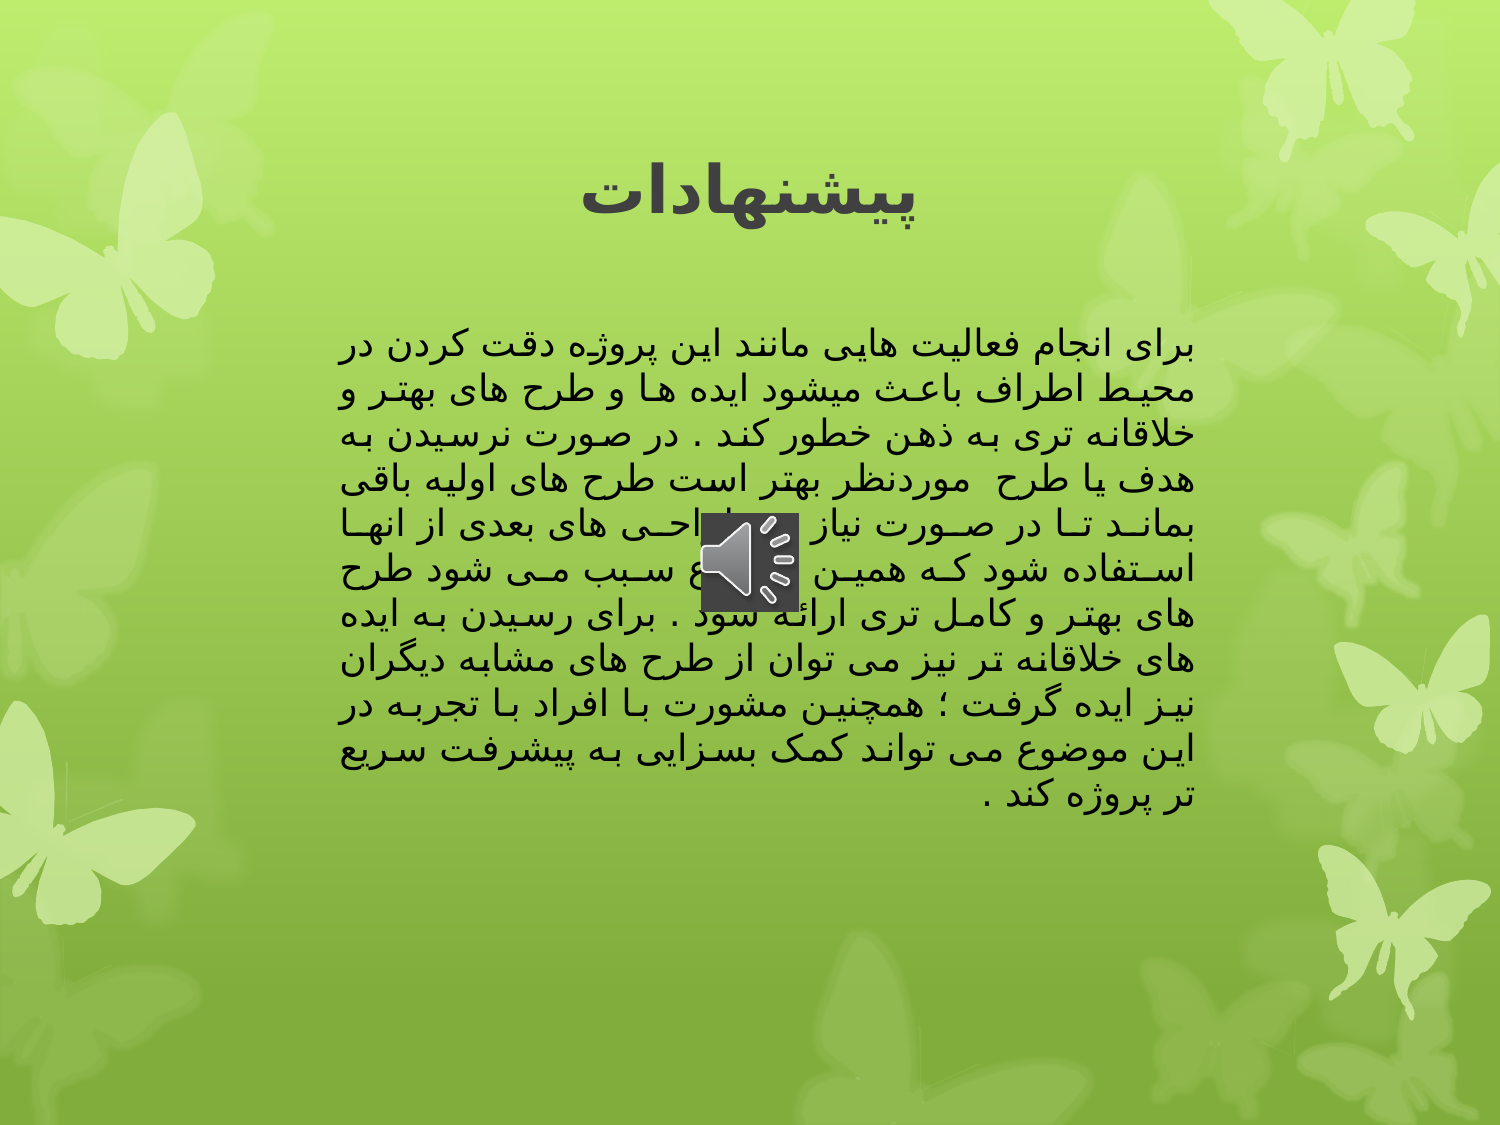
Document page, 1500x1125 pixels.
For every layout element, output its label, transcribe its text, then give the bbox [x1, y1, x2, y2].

text_box برای انجام فعالیت هایی مانند این پروژه دقت کردن در محیط اطراف باعث میشود ایده ها و طرح های بهتر و خلاقانه تری به ذهن خطور کند . در صورت نرسیدن به هدف یا طرح موردنظر بهتر است طرح های اولیه باقی بماند تا در صورت نیاز در طراحی های بعدی از انها استفاده شود که همین موضوع سبب می شود طرح های بهتر و کامل تری ارائه شود . برای رسیدن به ایده های خلاقانه تر نیز می توان از طرح های مشابه دیگران نیز ایده گرفت ؛ همچنین مشورت با افراد با تجربه در این موضوع می تواند کمک بسزایی به پیشرفت سریع تر پروژه کند . [324, 311, 1211, 912]
picture [699, 511, 801, 613]
title پیشنهادات [165, 110, 1335, 263]
